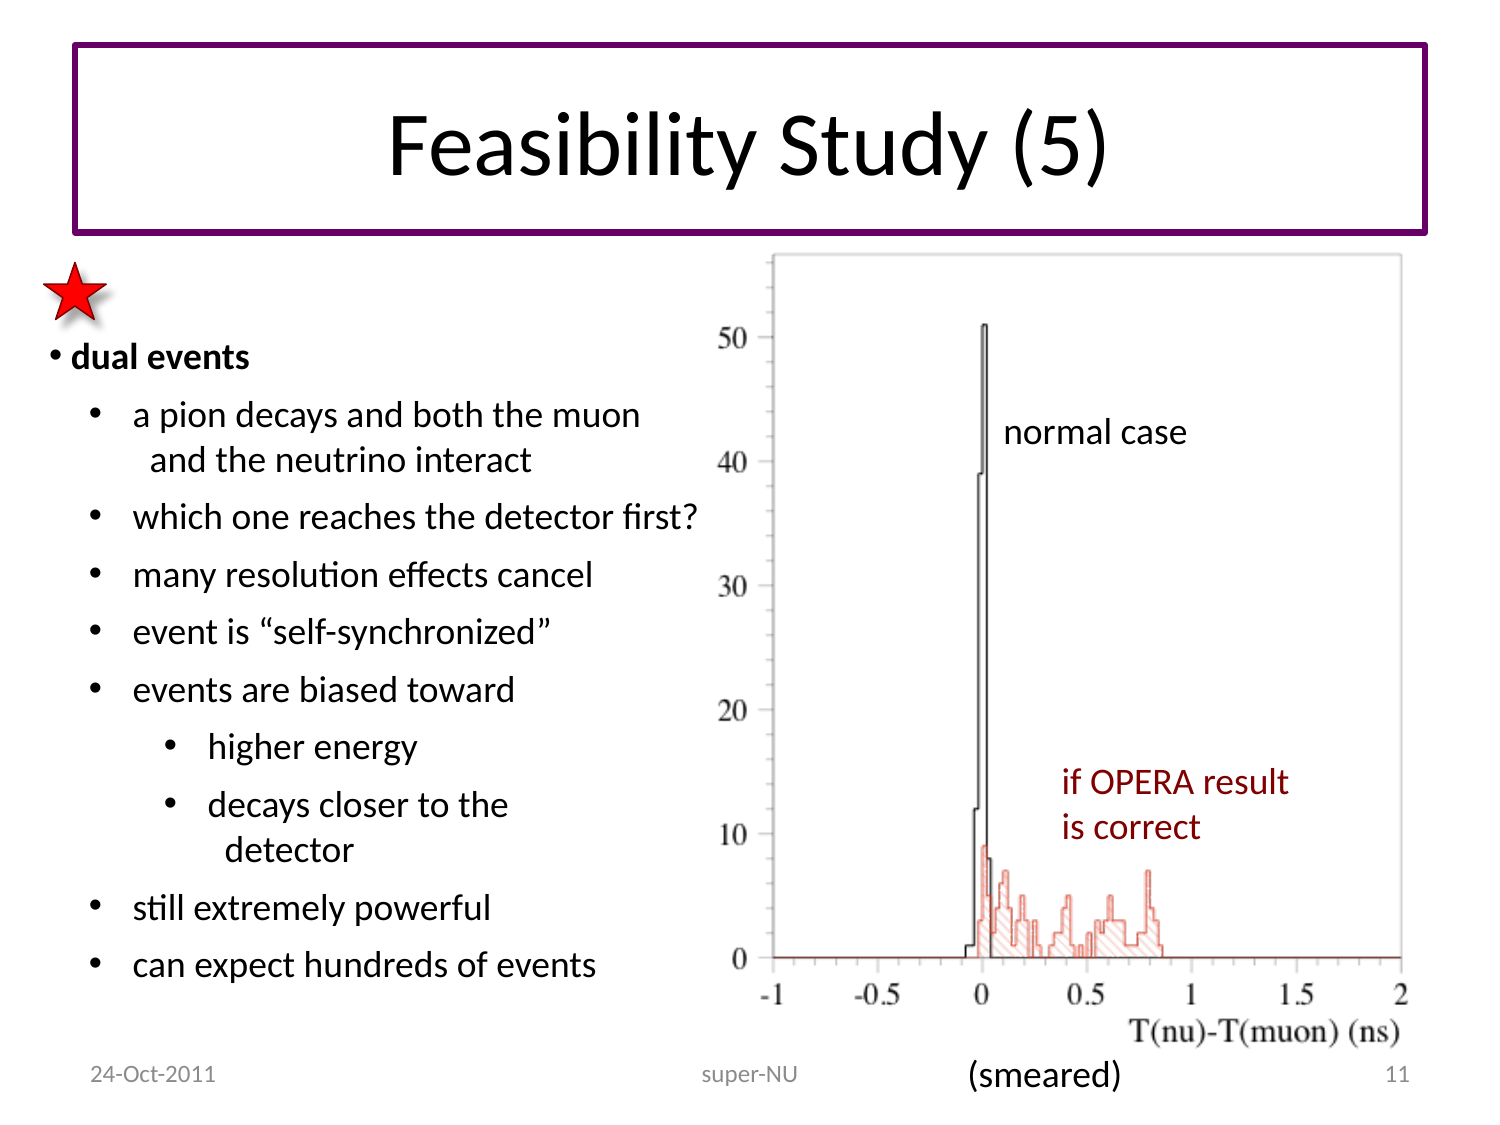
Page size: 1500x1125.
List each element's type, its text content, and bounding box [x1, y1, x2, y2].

title Feasibility Study (5) [75, 45, 1425, 233]
slide_number 11 [1138, 1062, 1425, 1103]
picture [687, 232, 1426, 1055]
slide_number 24-Oct-2011 [75, 1042, 425, 1103]
text_box [42, 261, 107, 321]
text_box dual events a pion decays and both the muon and the neutrino interact which one reaches the detector first? many resolution effects cancel event is “self-synchronized” events are biased toward higher energy decays closer to the detector still extremely powerful can expect hundreds of events [34, 324, 682, 993]
text_box (smeared) [952, 1063, 1138, 1103]
footer super-NU [512, 1042, 952, 1103]
